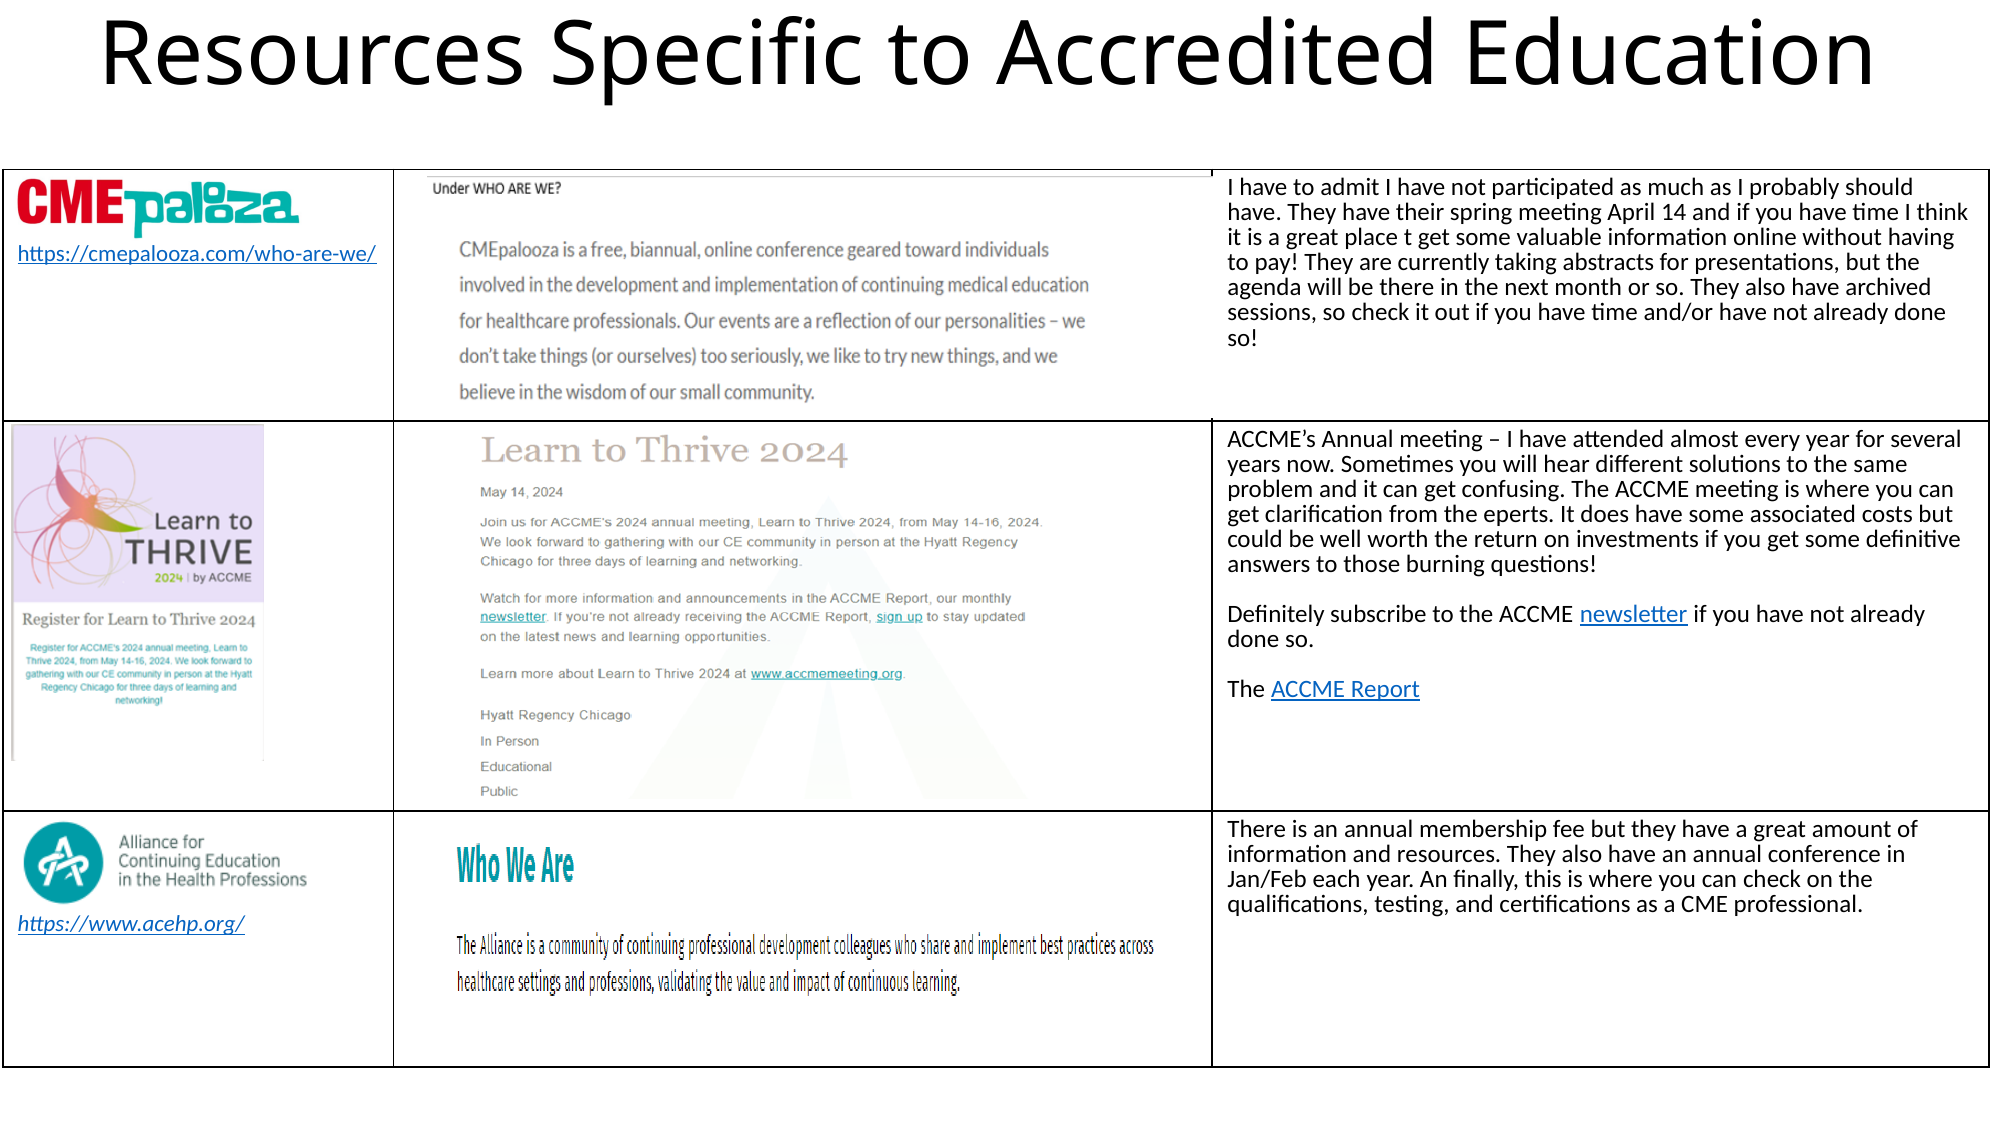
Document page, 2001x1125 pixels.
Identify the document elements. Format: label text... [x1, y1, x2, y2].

picture [11, 424, 264, 761]
table_cell www.accmemeeting.org [4, 422, 393, 810]
table_header [394, 170, 1211, 420]
table_cell There is an annual membership fee but they have a great amount of information and resources. They also have an annual conference in Jan/Feb each year. An finally, this is where you can check on the qualifications, testing, and certifications as a CME professional. [1213, 812, 1988, 1066]
picture [462, 427, 1046, 799]
table_header https://cmepalooza.com/who-are-we/ [4, 170, 393, 420]
table_cell [394, 422, 1211, 810]
picture [450, 833, 1155, 1002]
table_cell [394, 812, 1211, 1066]
picture [16, 817, 312, 907]
table_cell ACCME’s Annual meeting – I have attended almost every year for several years now. Sometimes you will hear different solutions to the same problem and it can get confusing. The ACCME meeting is where you can get clarification from the eperts. It does have some associated costs but could be well worth the return on investments if you get some definitive answers to those burning questions! Definitely subscribe to the ACCME newsletter if you have not already done so. The ACCME Report [1213, 422, 1988, 810]
picture [427, 176, 1213, 418]
table_header I have to admit I have not participated as much as I probably should have. They have their spring meeting April 14 and if you have time I think it is a great place t get some valuable information online without having to pay! They are currently taking abstracts for presentations, but the agenda will be there in the next month or so. They also have archived sessions, so check it out if you have time and/or have not already done so! [1213, 170, 1988, 420]
picture [9, 172, 305, 242]
table_cell https://www.acehp.org/ [4, 812, 393, 1066]
text_box Resources Specific to Accredited Education [0, 0, 1989, 112]
